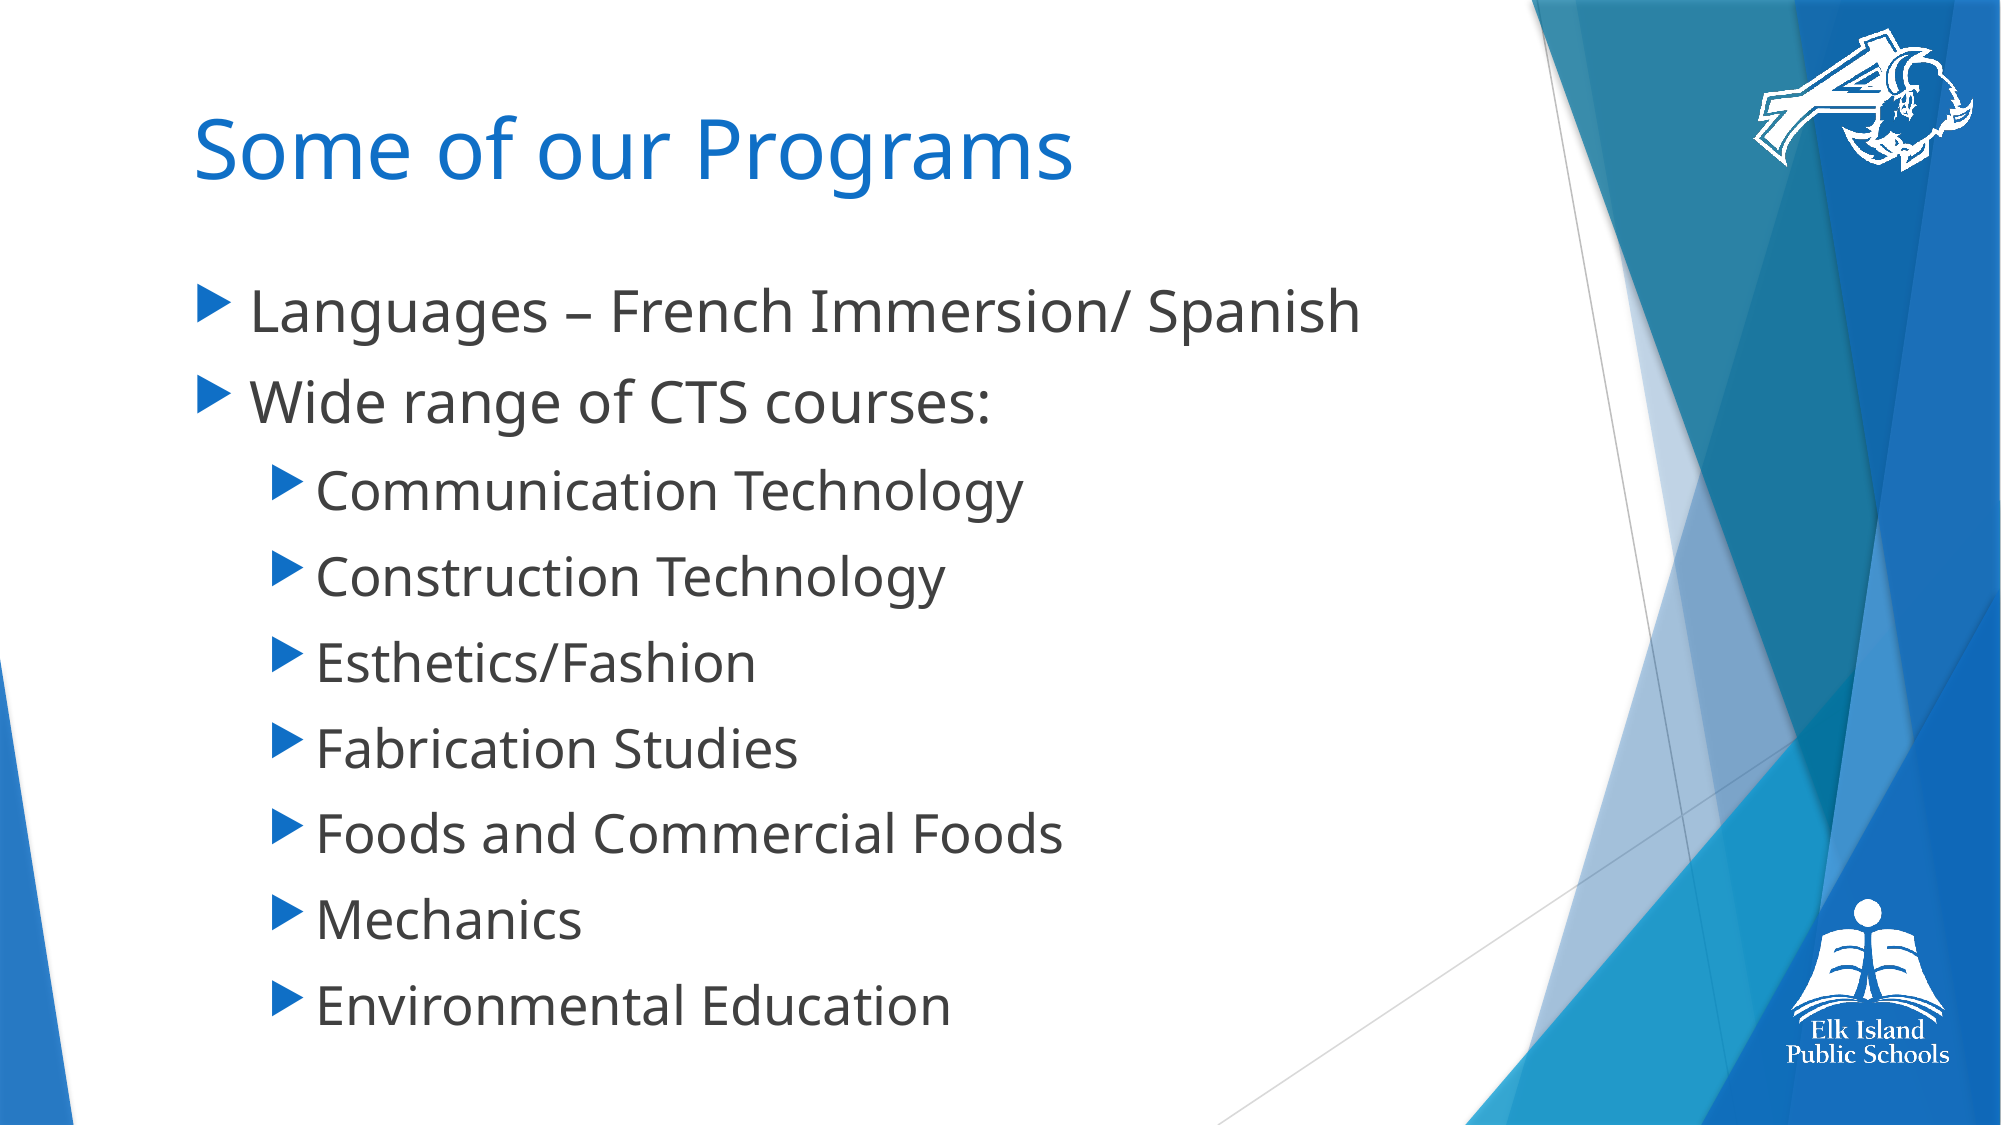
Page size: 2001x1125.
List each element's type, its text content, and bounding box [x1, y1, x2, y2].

picture [1752, 27, 1973, 172]
title Some of our Programs [178, 63, 1522, 230]
list Languages – French Immersion/ Spanish Wide range of CTS courses: Communication Technology Construction Technology Esthetics/Fashion Fabrication Studies Foods and Commercial Foods Mechanics Environmental Education [178, 267, 1522, 1062]
picture [1786, 899, 1949, 1063]
